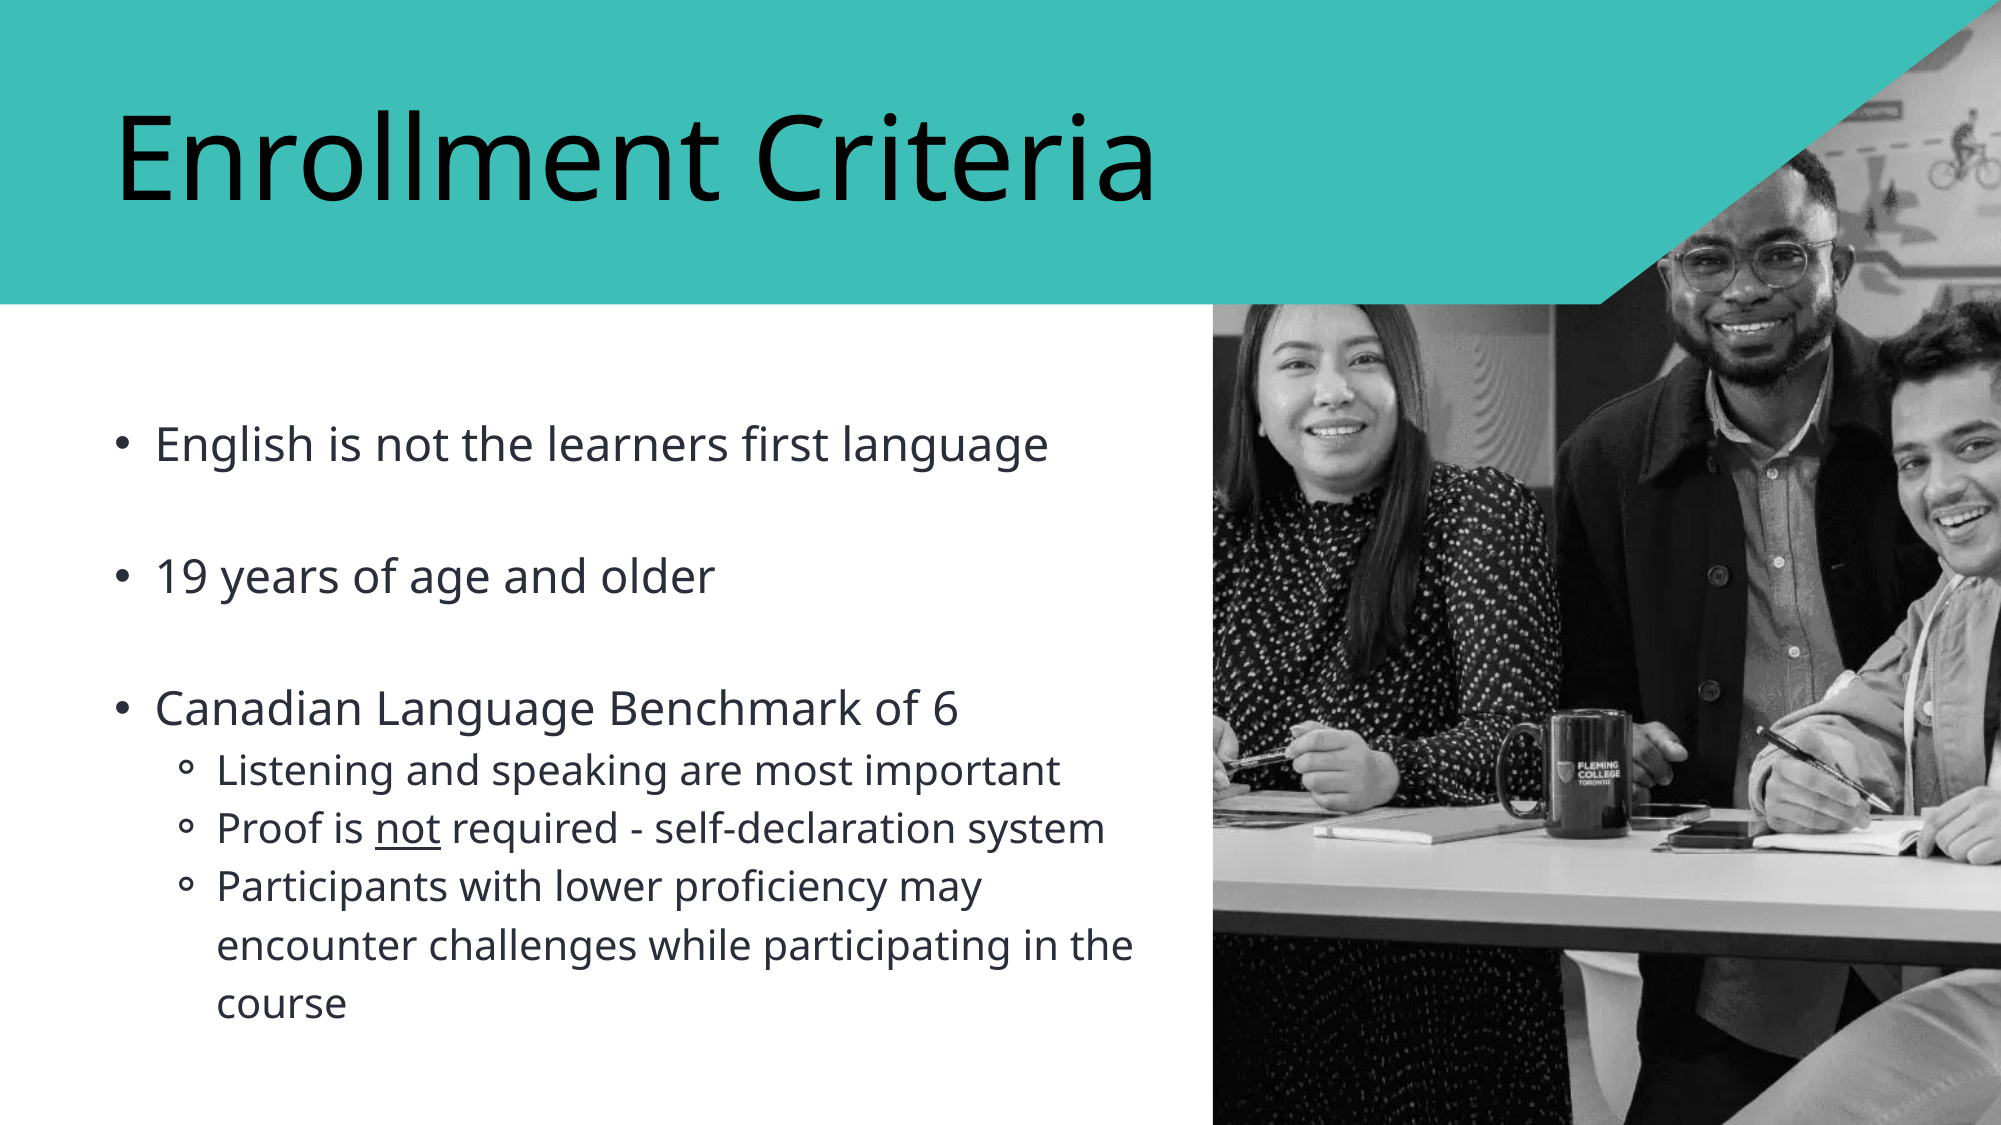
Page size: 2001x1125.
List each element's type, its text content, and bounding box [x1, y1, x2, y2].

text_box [0, 0, 2000, 305]
text_box English is not the learners first language 19 years of age and older Canadian Language Benchmark of 6 Listening and speaking are most important Proof is not required - self-declaration system Participants with lower proficiency may encounter challenges while participating in the course [74, 404, 1142, 1125]
text_box [1212, 316, 2000, 1125]
